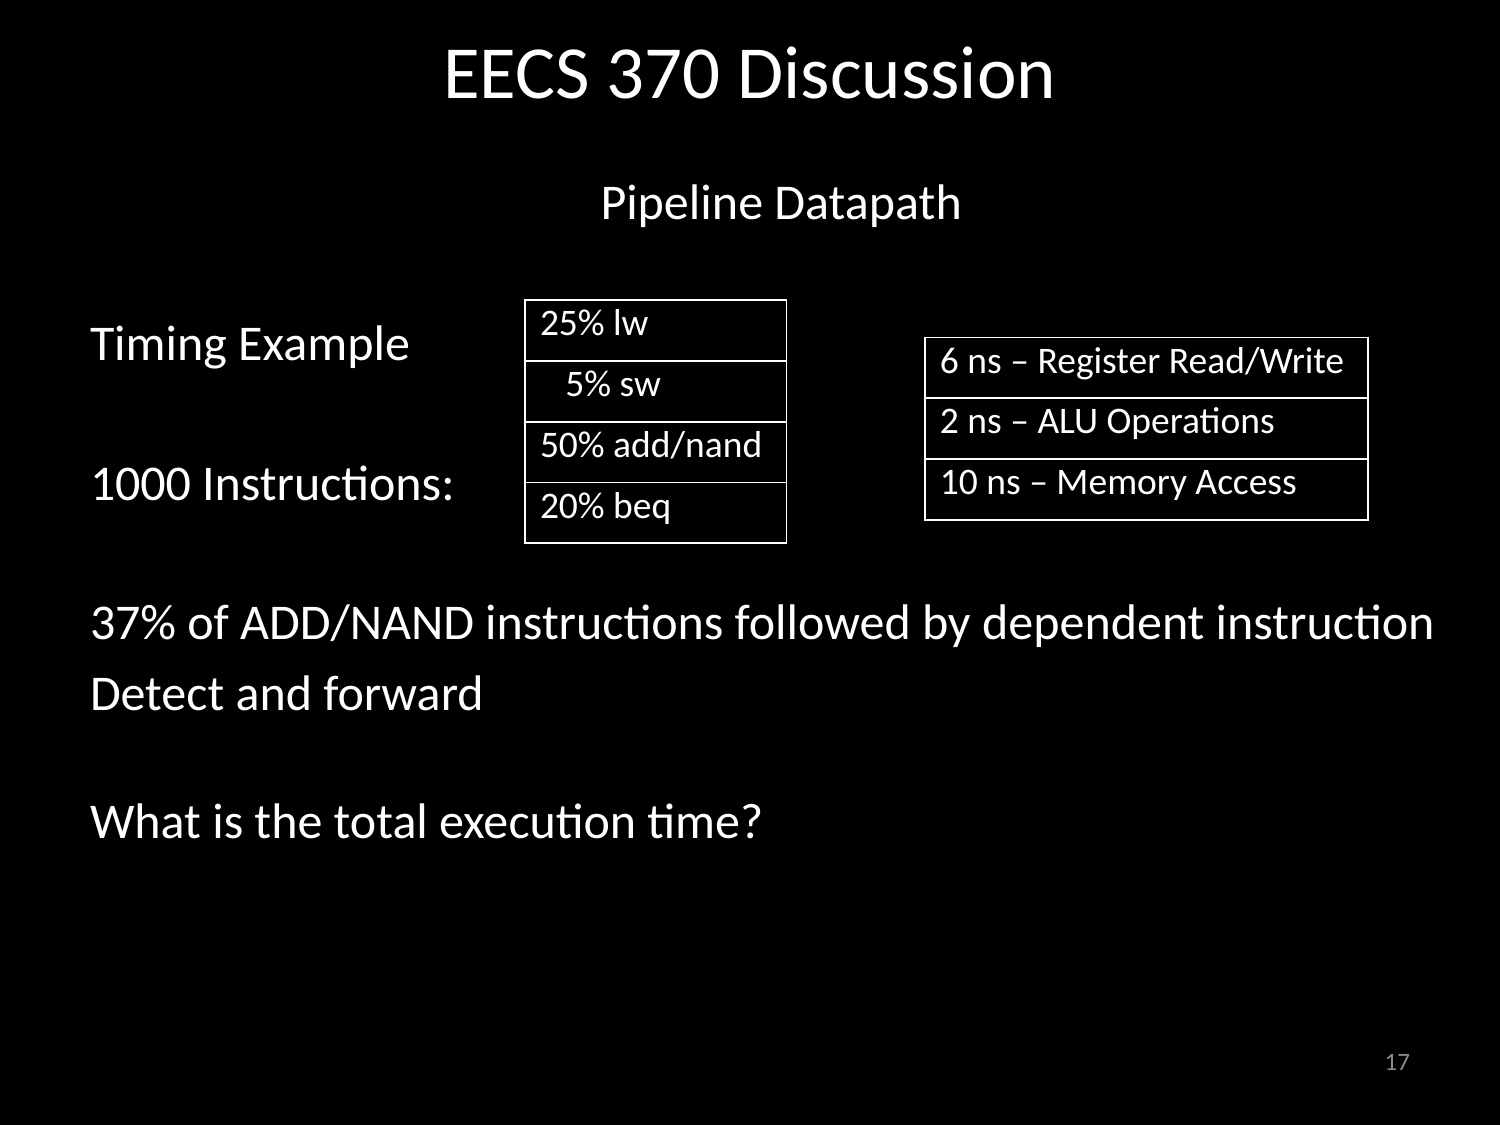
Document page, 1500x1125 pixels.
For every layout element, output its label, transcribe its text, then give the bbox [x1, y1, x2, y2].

table_header 6 ns – Register Read/Write [926, 338, 1367, 397]
table_cell 10 ns – Memory Access [926, 460, 1367, 519]
list Pipeline Datapath Timing Example 1000 Instructions: 37% of ADD/NAND instructions followed by dependent instruction Detect and forward What is the total execution time? [75, 162, 1488, 1050]
table_cell 20% beq [526, 483, 786, 542]
slide_number 17 [1074, 1030, 1425, 1091]
table_cell 5% sw [526, 362, 786, 421]
table_cell 2 ns – ALU Operations [926, 399, 1367, 458]
table_header 25% lw [526, 301, 786, 360]
title EECS 370 Discussion [75, 0, 1425, 162]
table_cell 50% add/nand [526, 423, 786, 482]
